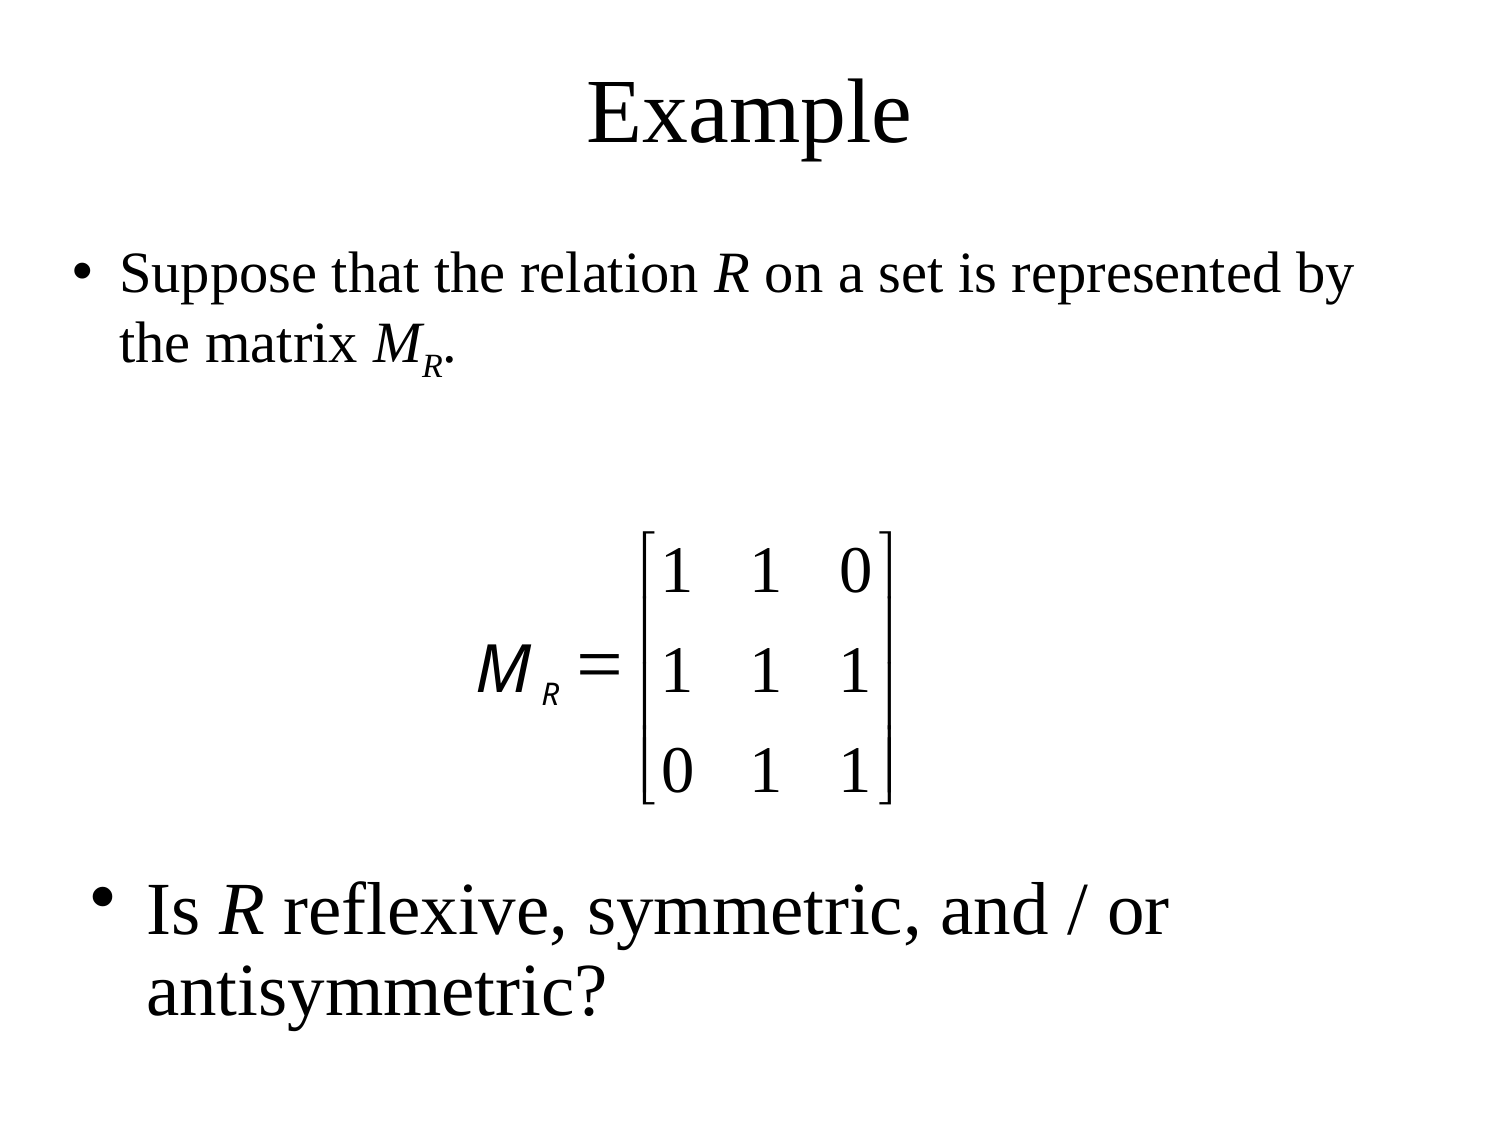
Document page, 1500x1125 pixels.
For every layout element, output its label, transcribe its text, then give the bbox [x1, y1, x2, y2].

text_box Is R reflexive, symmetric, and / or antisymmetric? [74, 862, 1456, 1054]
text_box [474, 525, 900, 813]
title Example [75, 27, 1425, 185]
list Suppose that the relation R on a set is represented by the matrix MR. [57, 234, 1443, 387]
